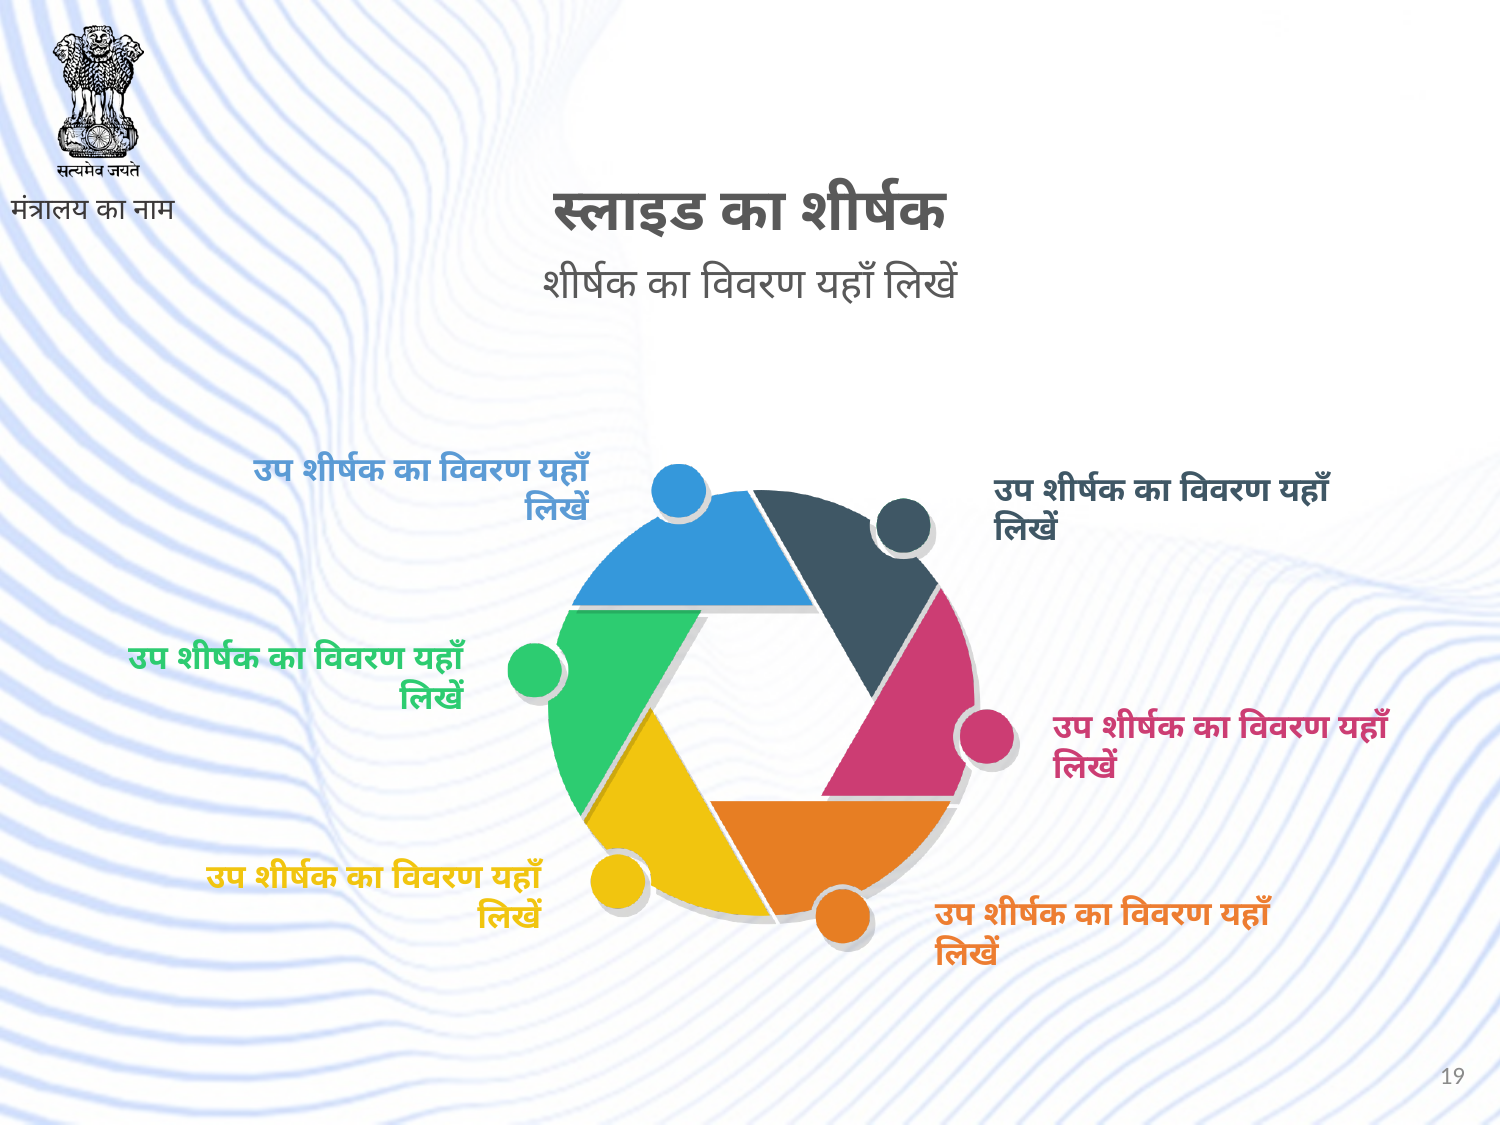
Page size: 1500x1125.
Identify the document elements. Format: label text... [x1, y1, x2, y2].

text_box उप शीर्षक का विवरण यहाँ लिखें [920, 884, 1329, 980]
text_box उप शीर्षक का विवरण यहाँ लिखें [1043, 460, 1388, 555]
picture [51, 23, 144, 179]
list स्लाइड का शीर्षक [278, 172, 1222, 244]
text_box उप शीर्षक का विवरण यहाँ लिखें [1043, 698, 1447, 793]
text_box उप शीर्षक का विवरण यहाँ लिखें [194, 440, 466, 535]
picture [466, 420, 1043, 953]
text_box उप शीर्षक का विवरण यहाँ लिखें [69, 628, 466, 724]
list शीर्षक का विवरण यहाँ लिखें [219, 255, 1281, 350]
text_box उप शीर्षक का विवरण यहाँ लिखें [147, 848, 466, 943]
slide_number 19 [1142, 1044, 1481, 1105]
